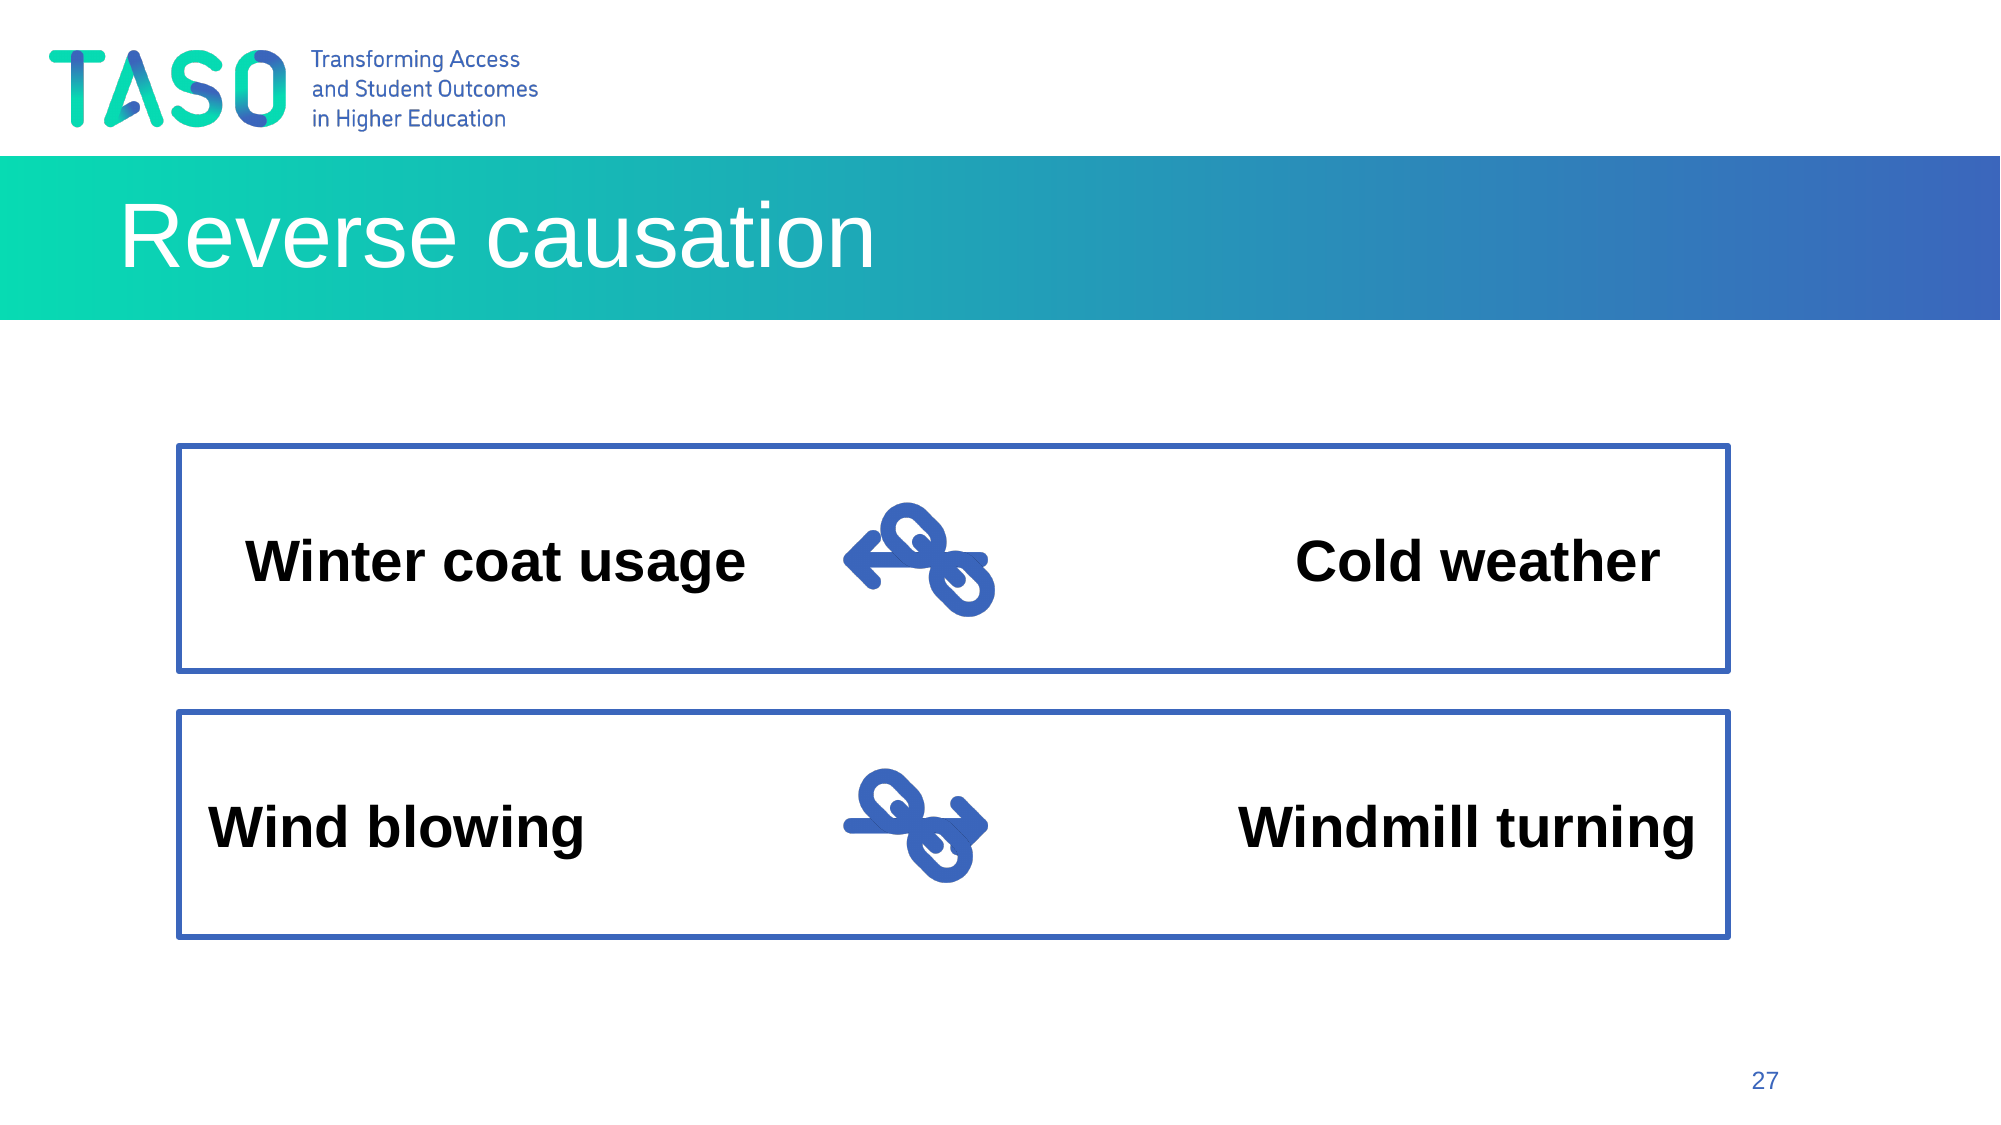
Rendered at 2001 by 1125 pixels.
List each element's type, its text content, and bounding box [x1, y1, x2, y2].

text_box Wind blowing Windmill turning [178, 711, 1728, 937]
picture [840, 484, 1013, 635]
picture [35, 0, 546, 156]
picture [840, 750, 991, 901]
title Reverse causation [0, 156, 2000, 320]
text_box Winter coat usage Cold weather [178, 446, 1728, 671]
slide_number 27 [1344, 1065, 1795, 1103]
